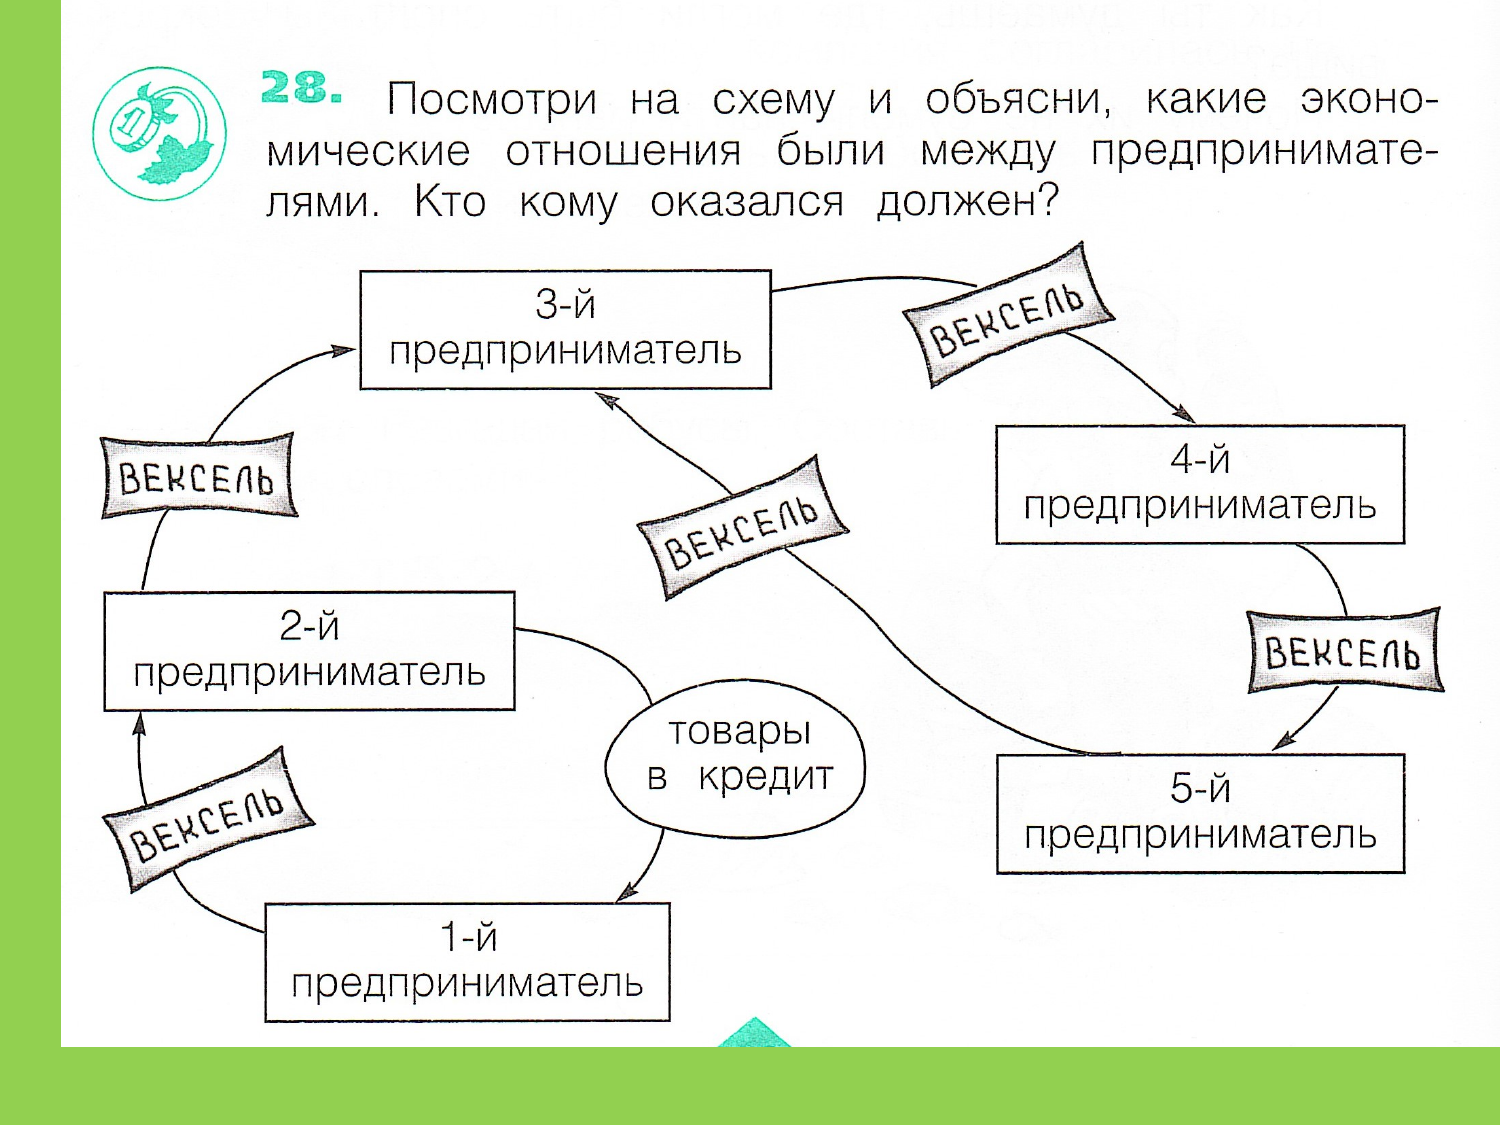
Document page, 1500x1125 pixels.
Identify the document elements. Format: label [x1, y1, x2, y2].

list [61, 0, 1500, 1047]
